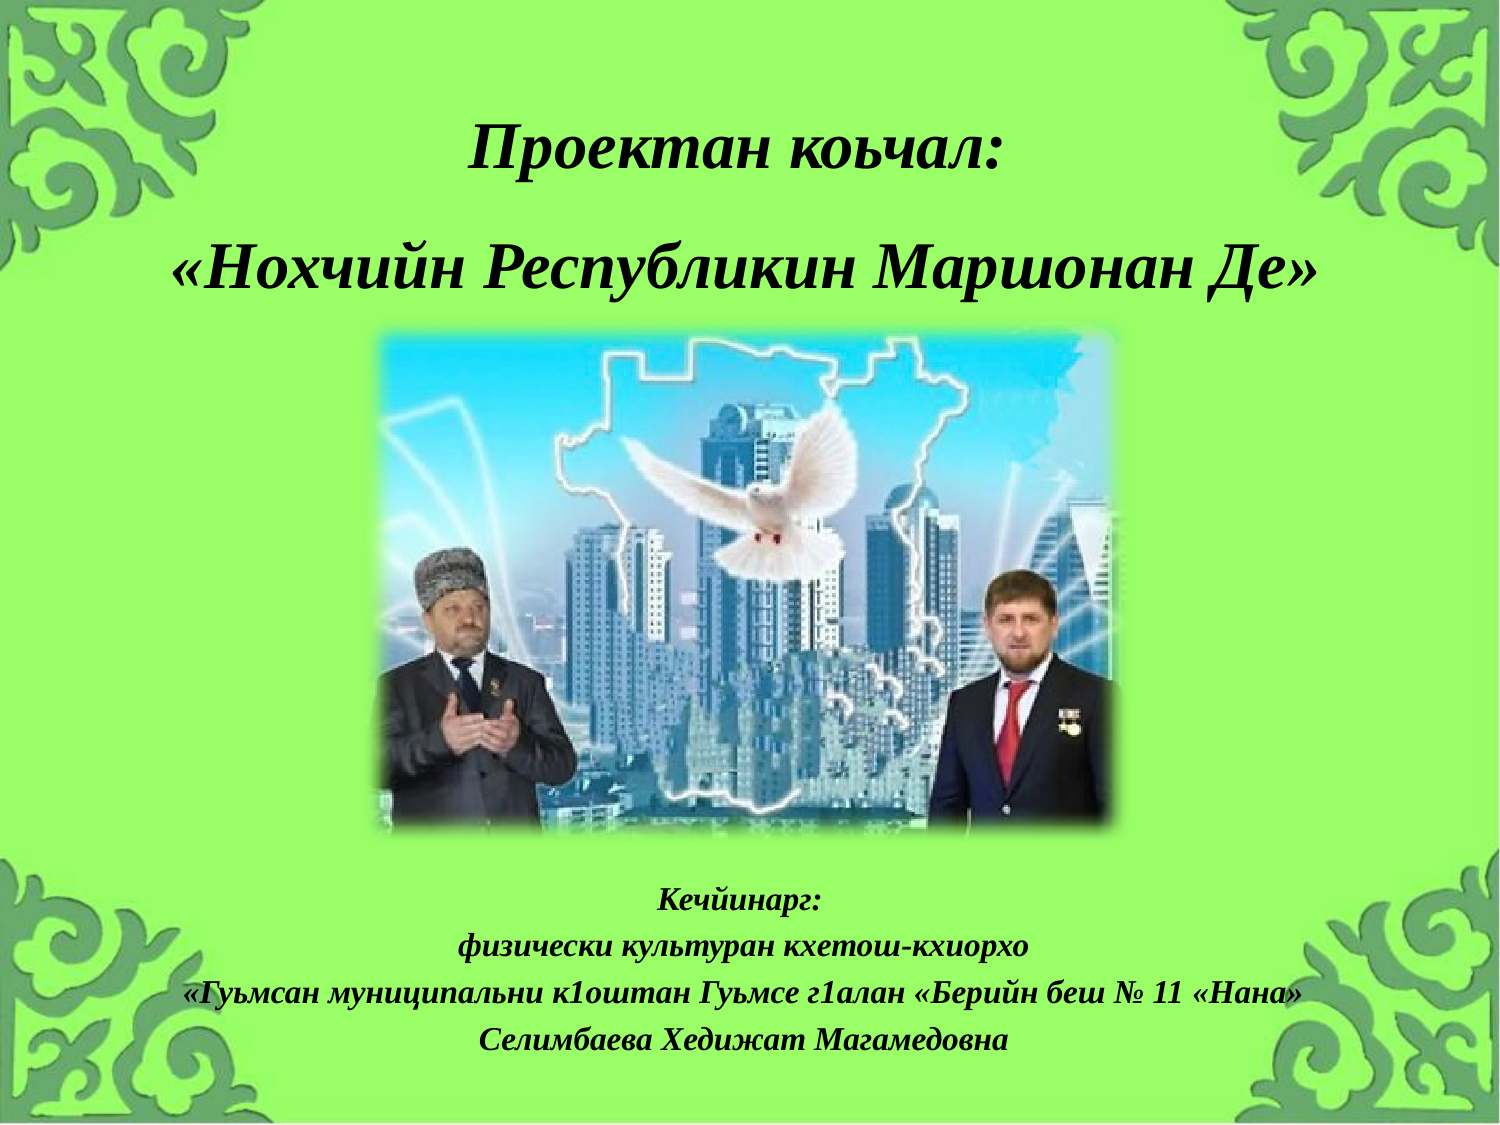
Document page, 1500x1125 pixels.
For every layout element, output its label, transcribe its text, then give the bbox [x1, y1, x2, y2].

picture [0, 0, 1500, 1125]
subtitle Кечйинарг: физически культуран кхетош-кхиорхо «Гуьмсан муниципальни к1оштан Гуьмсе г1алан «Берийн беш № 11 «Нана» Селимбаева Хедижат Магамедовна [76, 869, 1412, 1102]
title Проектан коьчал: «Нохчийн Республикин Маршонан Де» [140, 46, 1353, 317]
